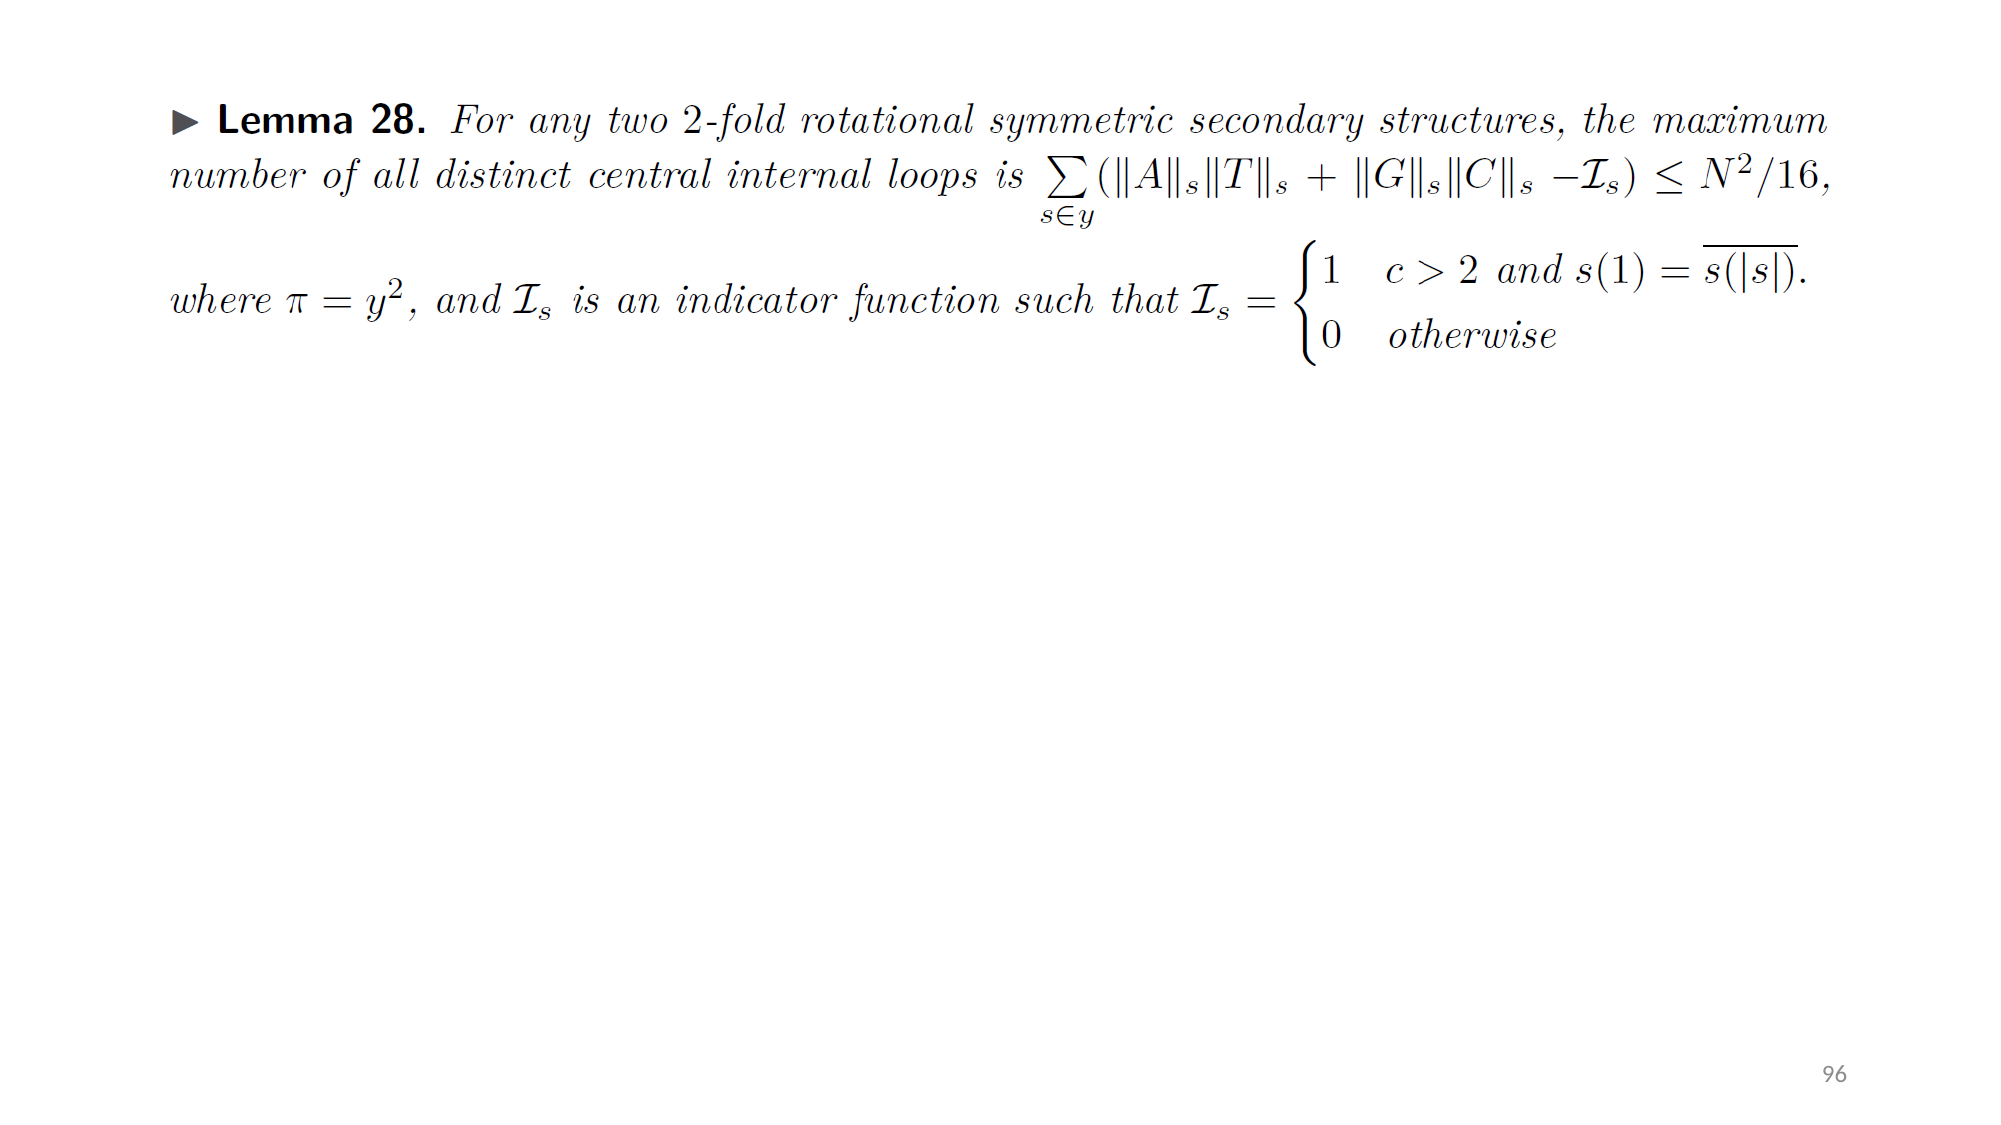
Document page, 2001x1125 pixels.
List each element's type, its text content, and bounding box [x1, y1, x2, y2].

picture [151, 91, 1848, 373]
slide_number 96 [1412, 1042, 1863, 1103]
